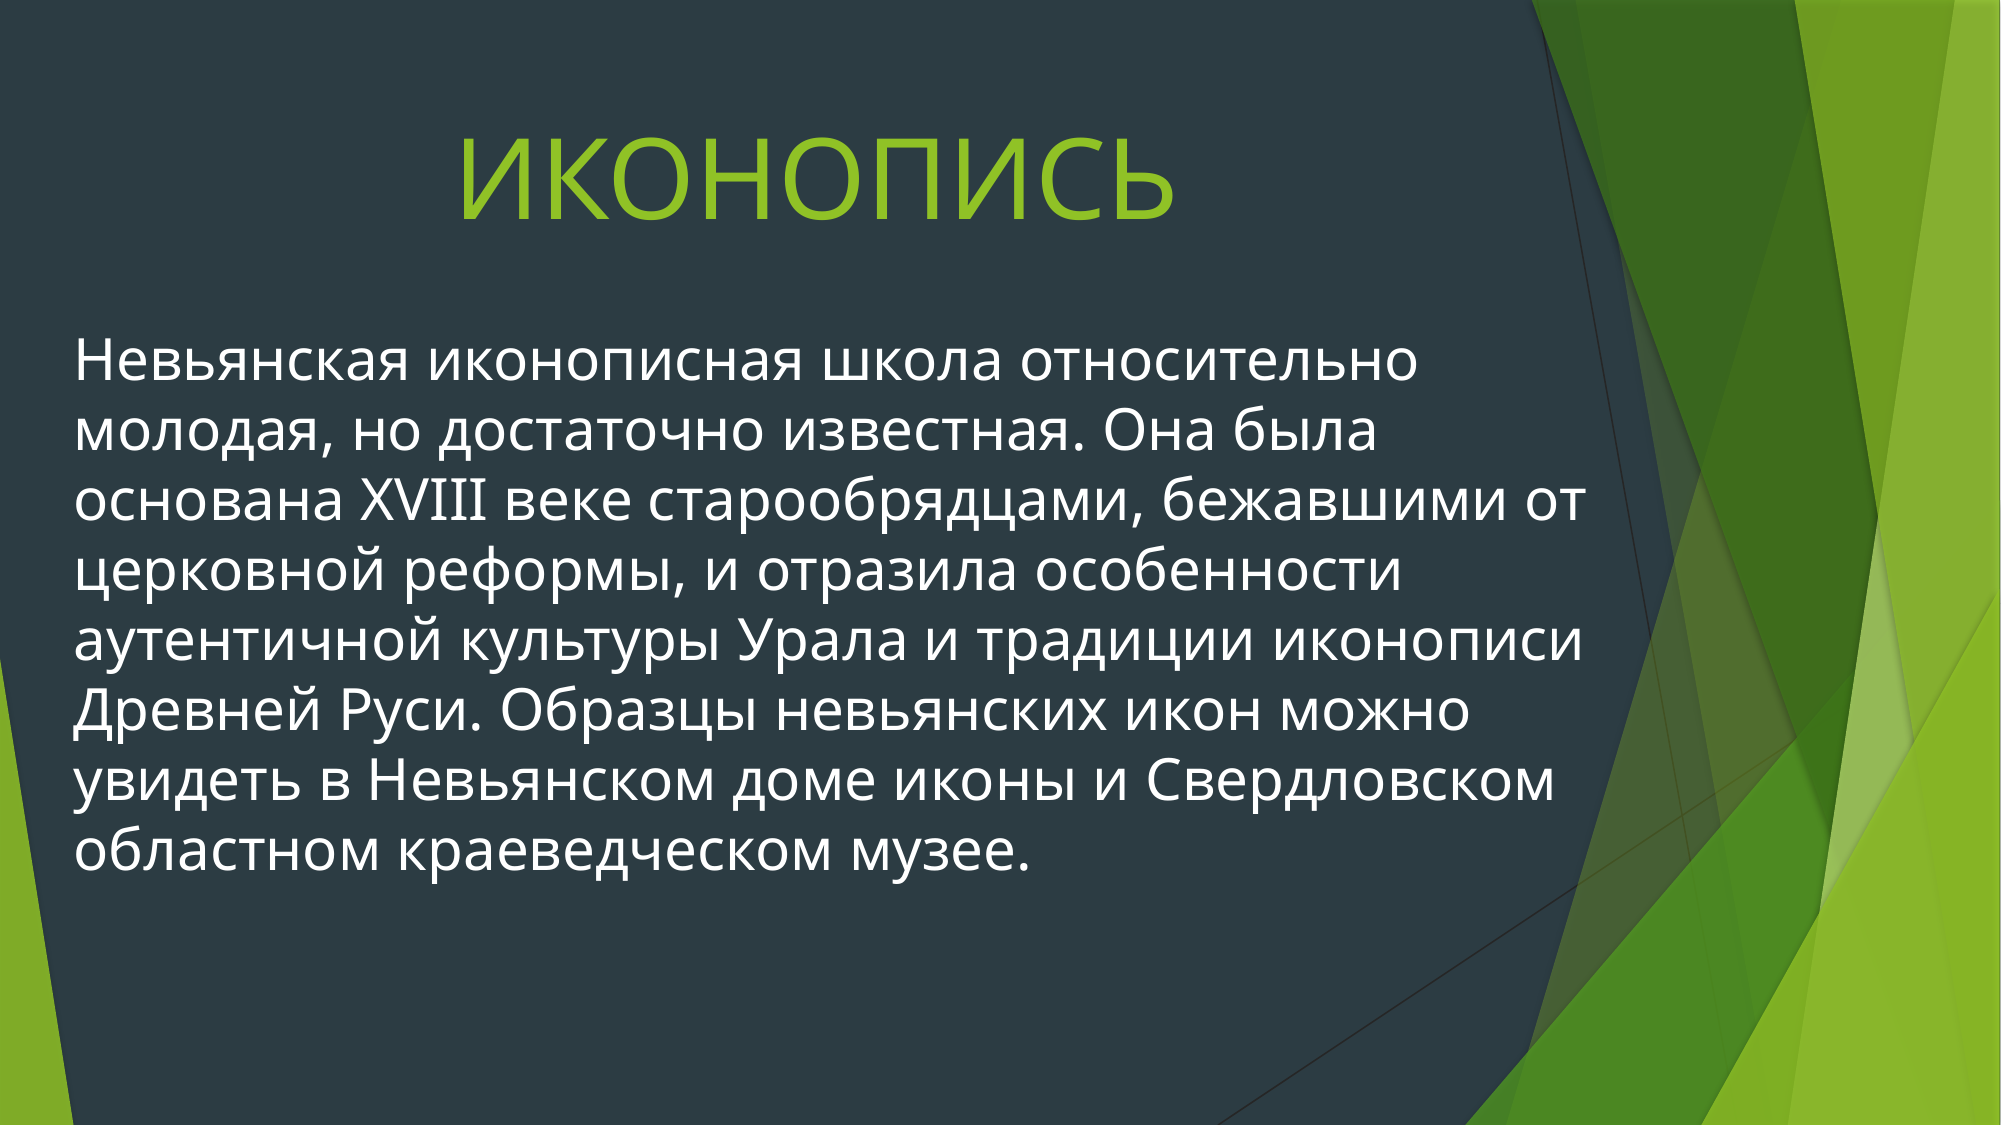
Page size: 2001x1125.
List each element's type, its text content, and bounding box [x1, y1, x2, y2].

title ИКОНОПИСЬ [111, 99, 1522, 269]
text_box Невьянская иконописная школа относительно молодая, но достаточно известная. Она была основана XVIII веке старообрядцами, бежавшими от церковной реформы, и отразила особенности аутентичной культуры Урала и традиции иконописи Древней Руси. Образцы невьянских икон можно увидеть в Невьянском доме иконы и Свердловском областном краеведческом музее. [58, 269, 1608, 935]
